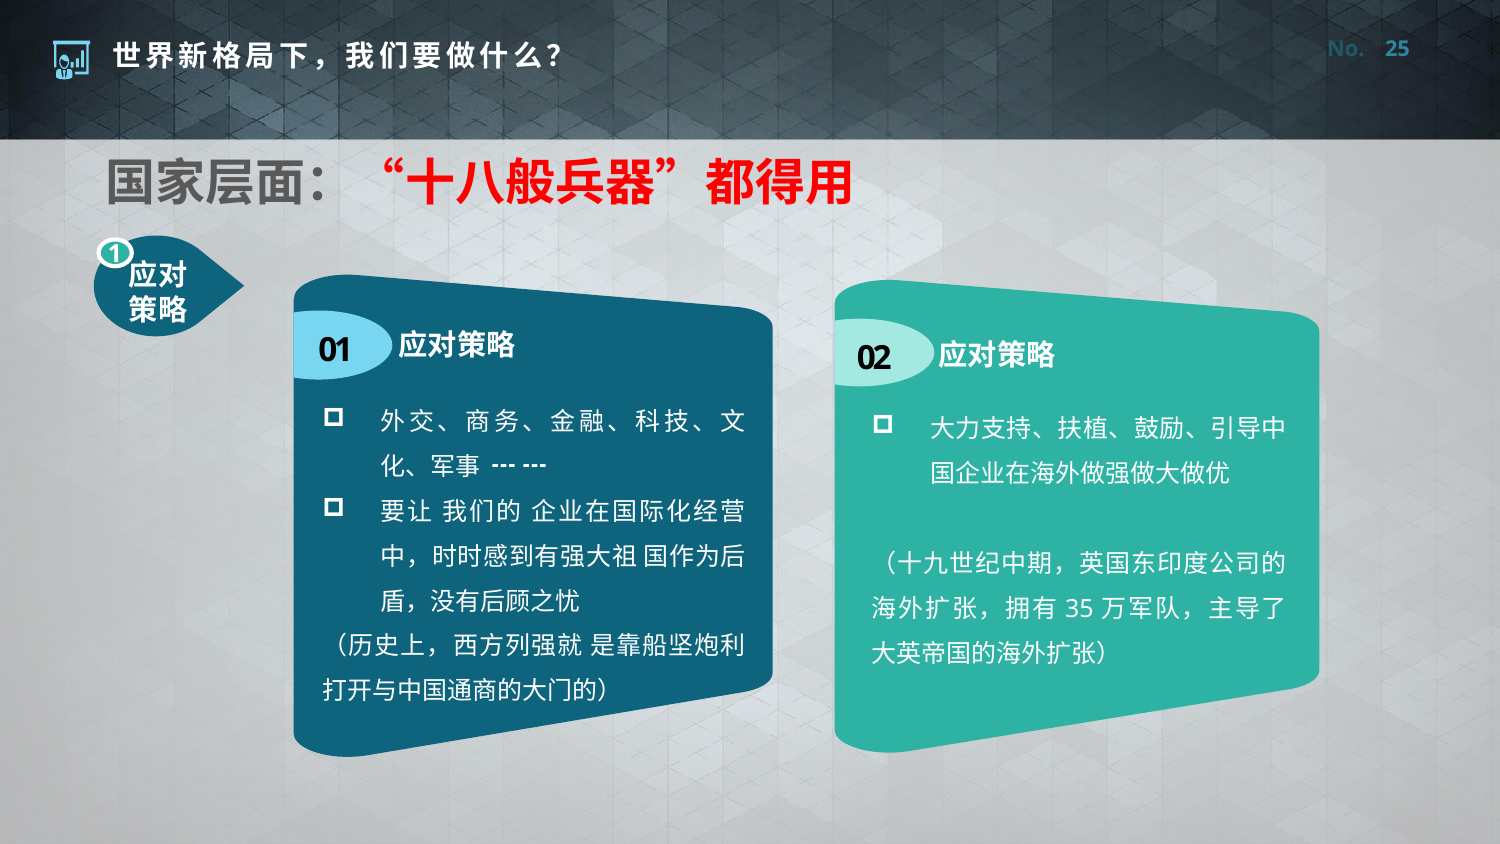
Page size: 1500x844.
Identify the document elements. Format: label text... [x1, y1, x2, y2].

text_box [93, 235, 245, 337]
picture [0, 0, 1500, 844]
text_box 国家层面：“十八般兵器”都得用 [105, 149, 1093, 210]
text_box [834, 279, 1325, 753]
slide_number 25 [1332, 35, 1425, 63]
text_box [293, 274, 780, 758]
